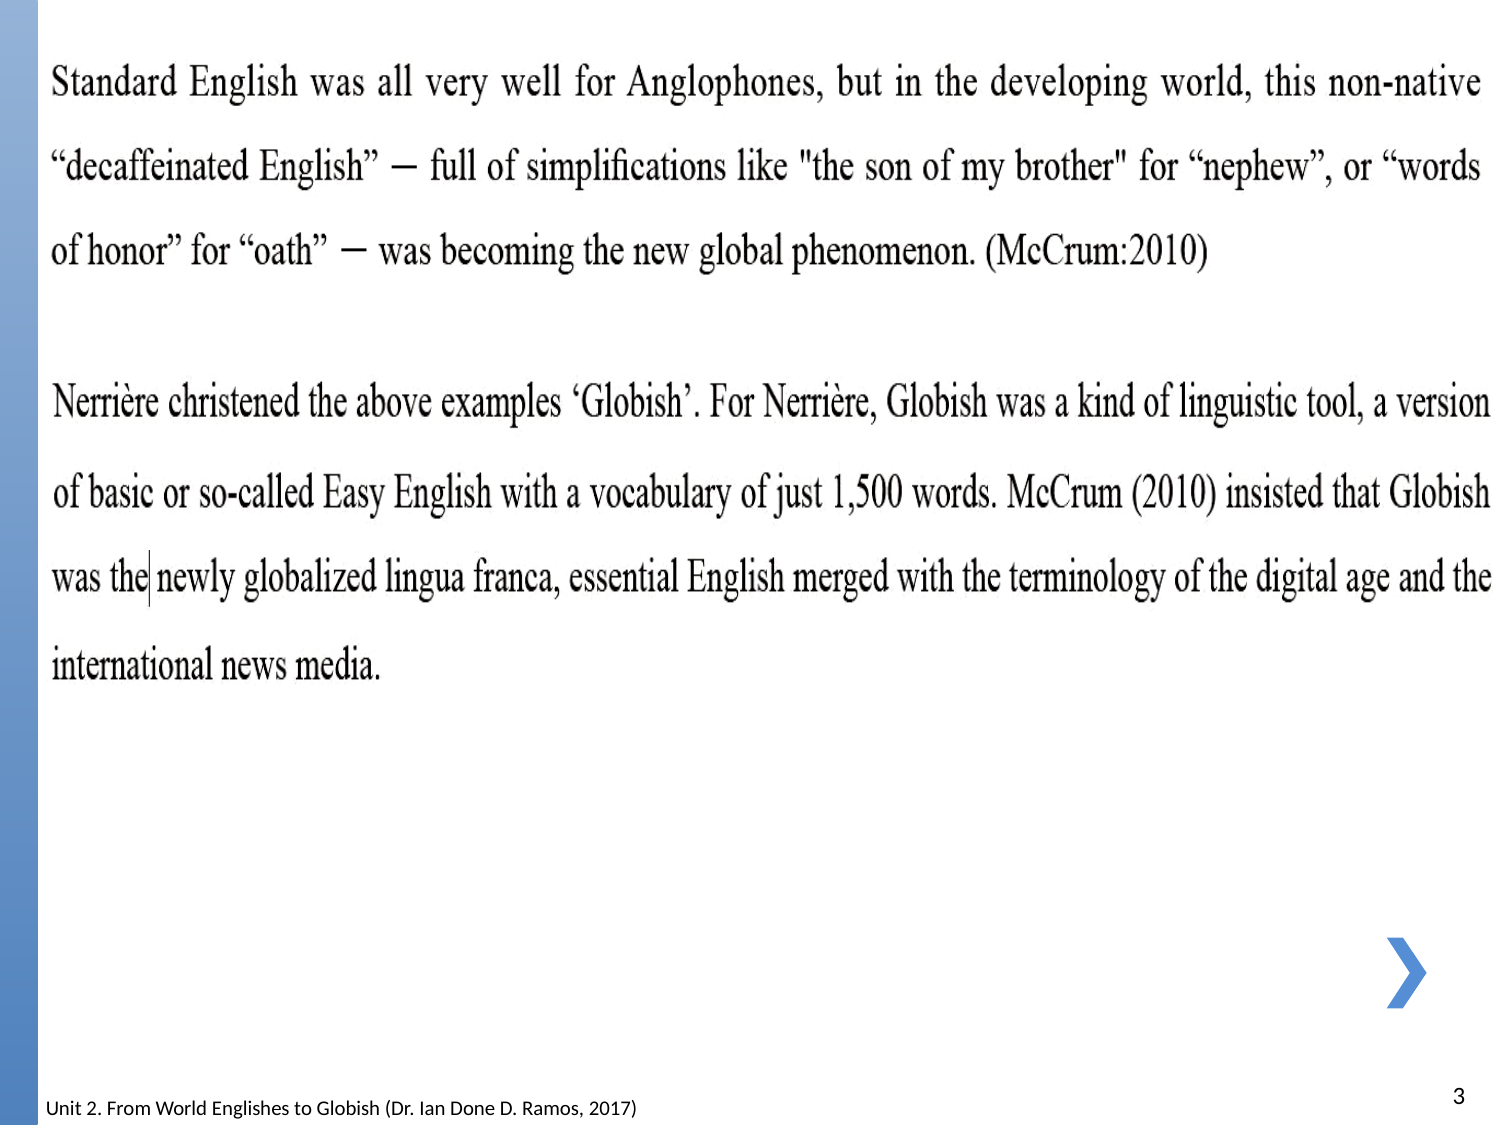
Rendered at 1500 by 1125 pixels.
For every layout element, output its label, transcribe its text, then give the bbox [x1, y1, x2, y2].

footer Unit 2. From World Englishes to Globish (Dr. Ian Done D. Ramos, 2017) [30, 1089, 762, 1125]
picture [46, 374, 1500, 538]
picture [46, 550, 1500, 692]
picture [46, 58, 1489, 282]
slide_number 3 [1437, 1065, 1500, 1125]
